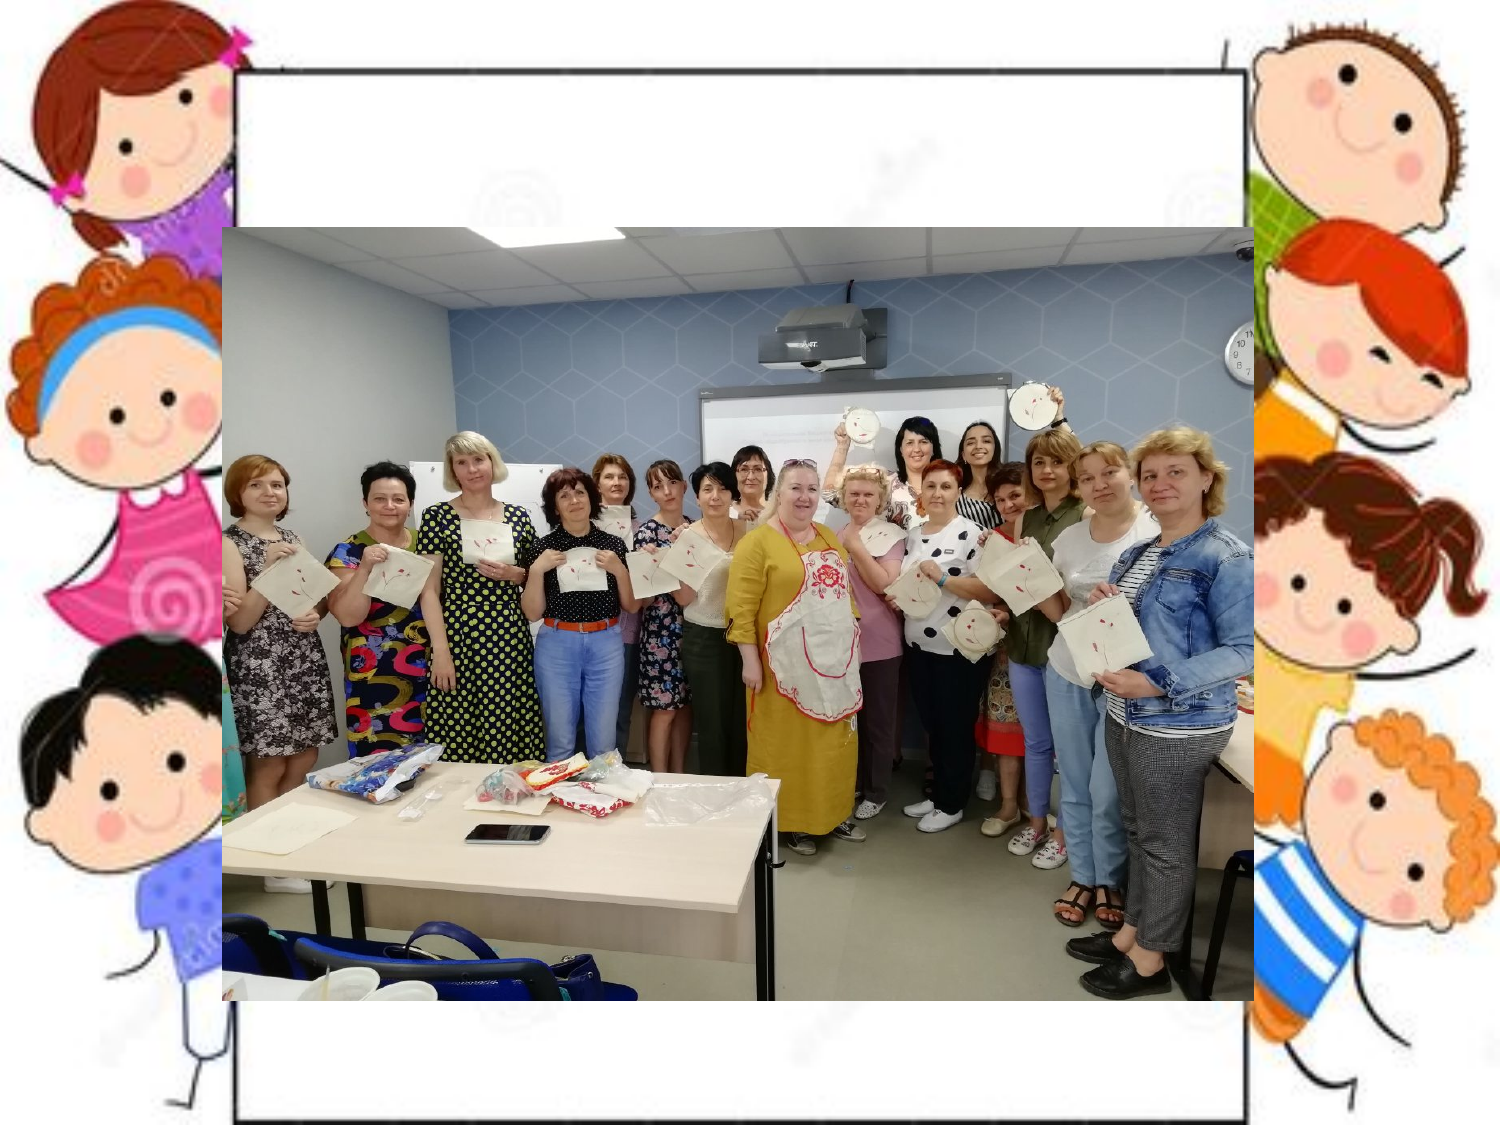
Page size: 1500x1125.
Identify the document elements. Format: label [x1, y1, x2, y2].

picture [0, 0, 1500, 1125]
list [222, 226, 1255, 1001]
